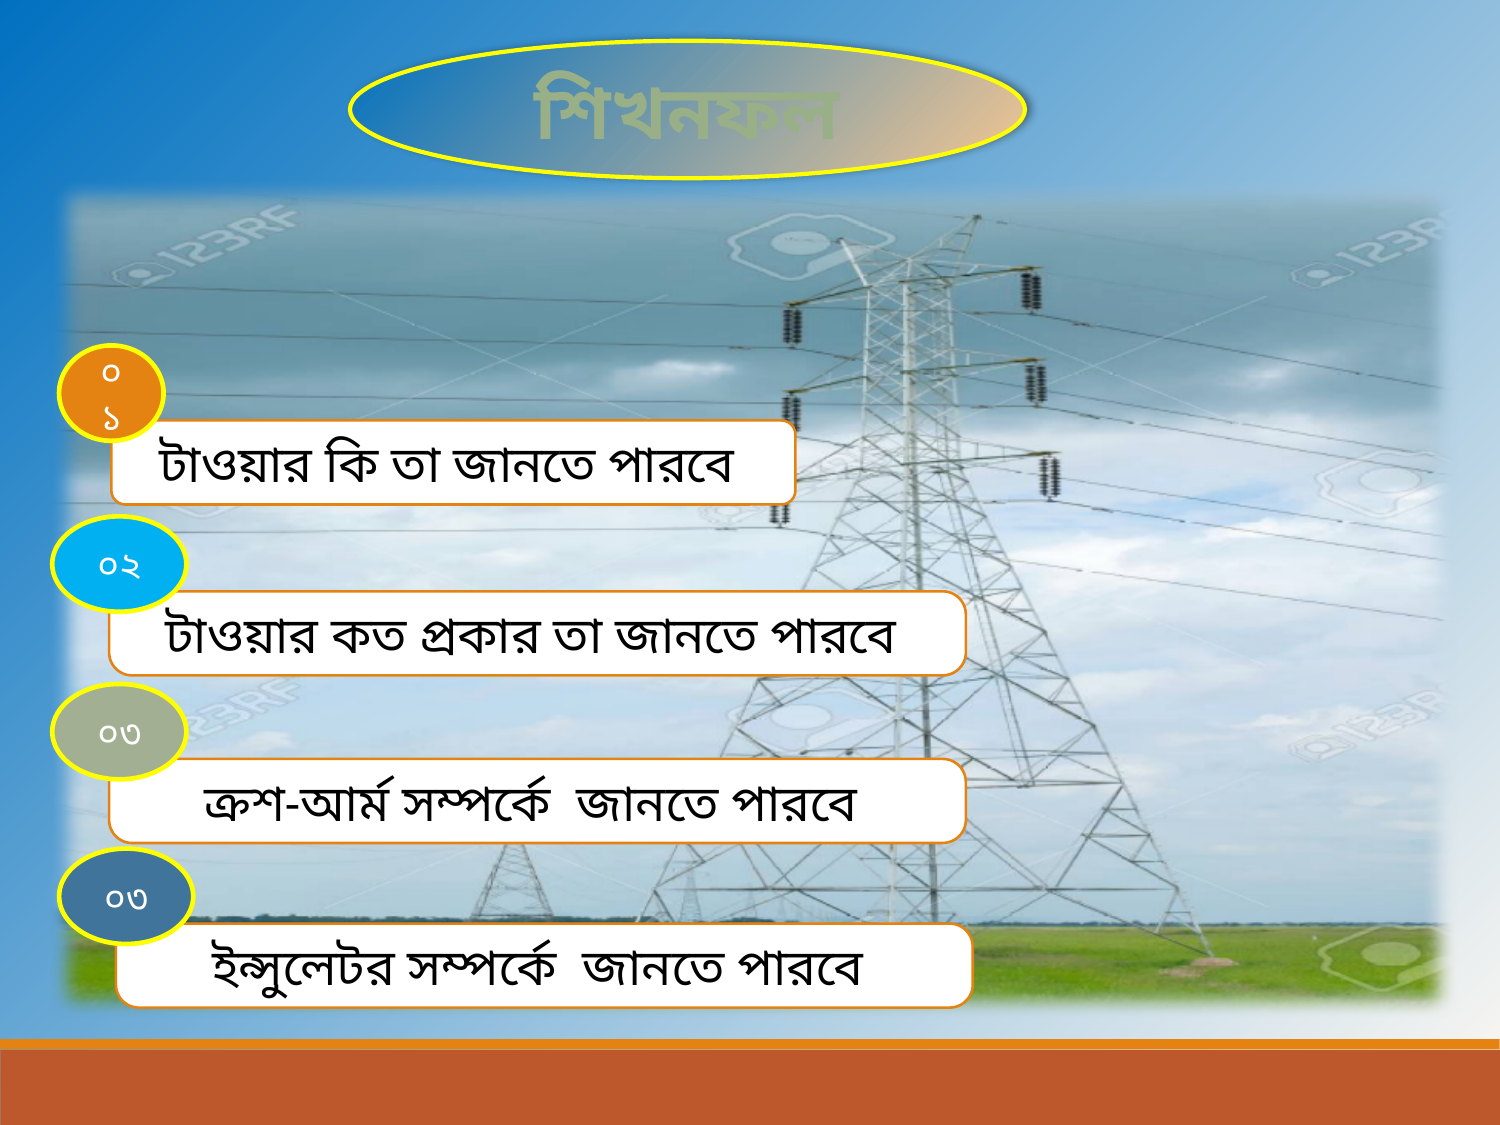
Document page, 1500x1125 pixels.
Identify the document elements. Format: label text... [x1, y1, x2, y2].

text_box শিখনফল [347, 38, 1028, 174]
picture [49, 177, 1458, 1019]
